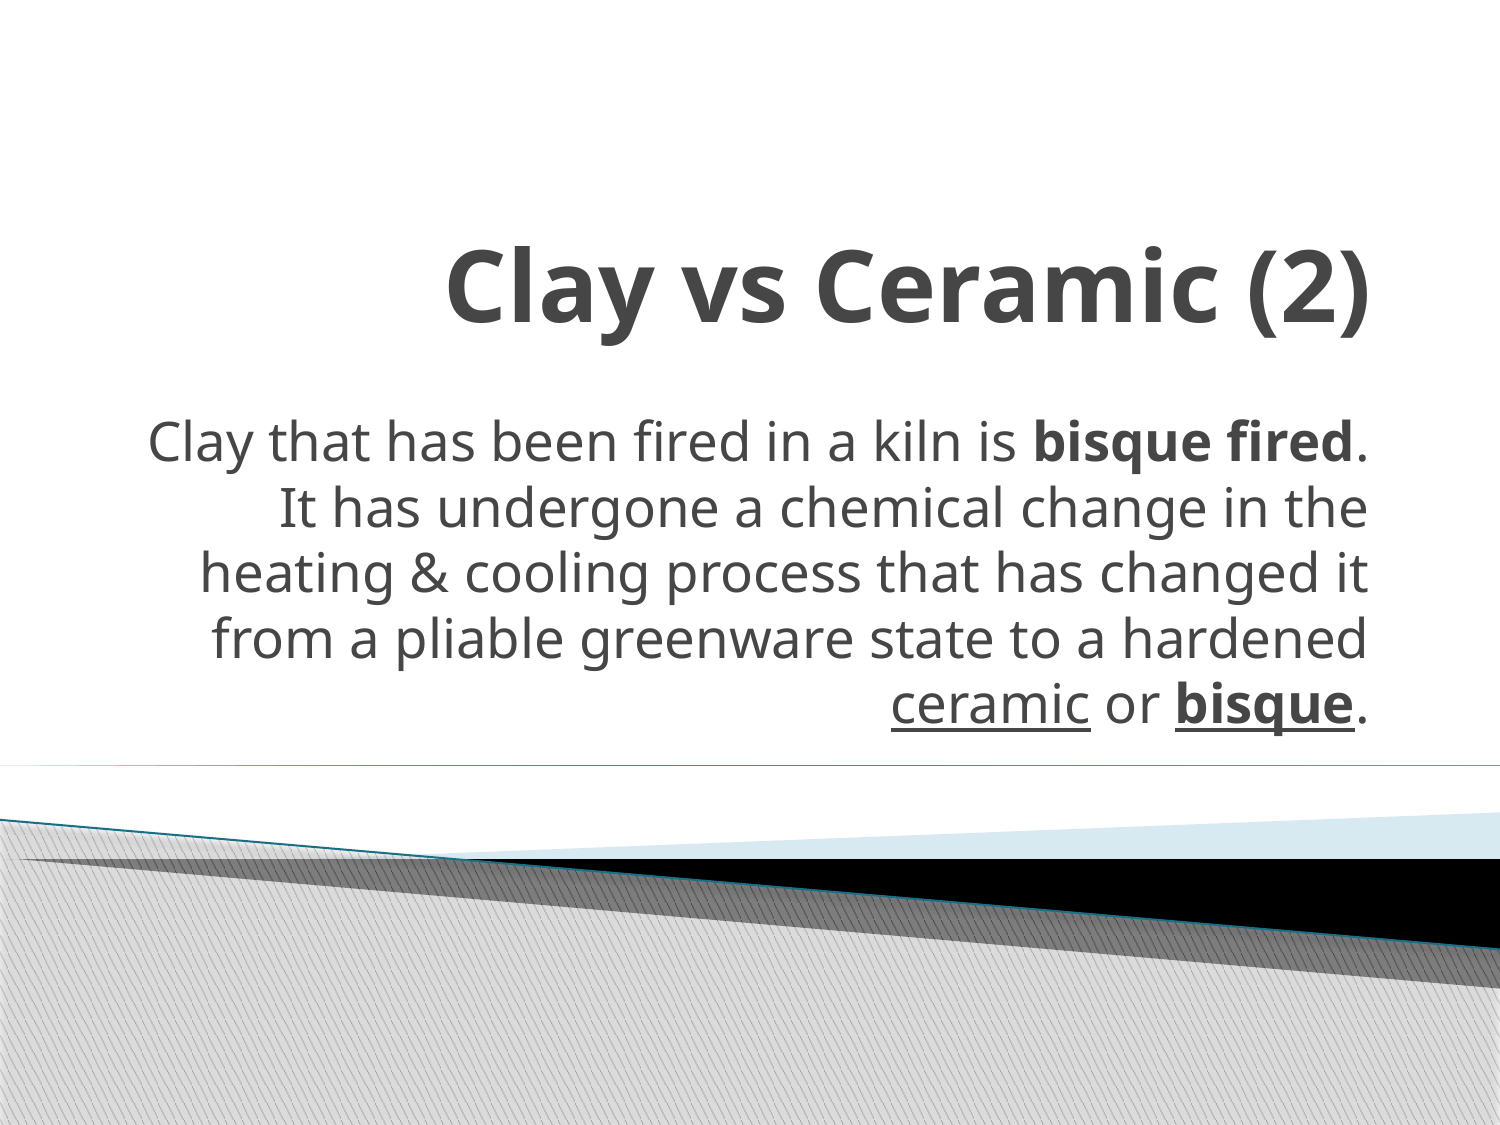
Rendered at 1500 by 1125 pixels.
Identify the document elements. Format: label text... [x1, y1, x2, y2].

title Clay vs Ceramic (2) [112, 174, 1388, 351]
picture [5, 859, 1500, 989]
subtitle Clay that has been fired in a kiln is bisque fired. It has undergone a chemical change in the heating & cooling process that has changed it from a pliable greenware state to a hardened ceramic or bisque. [112, 399, 1388, 745]
